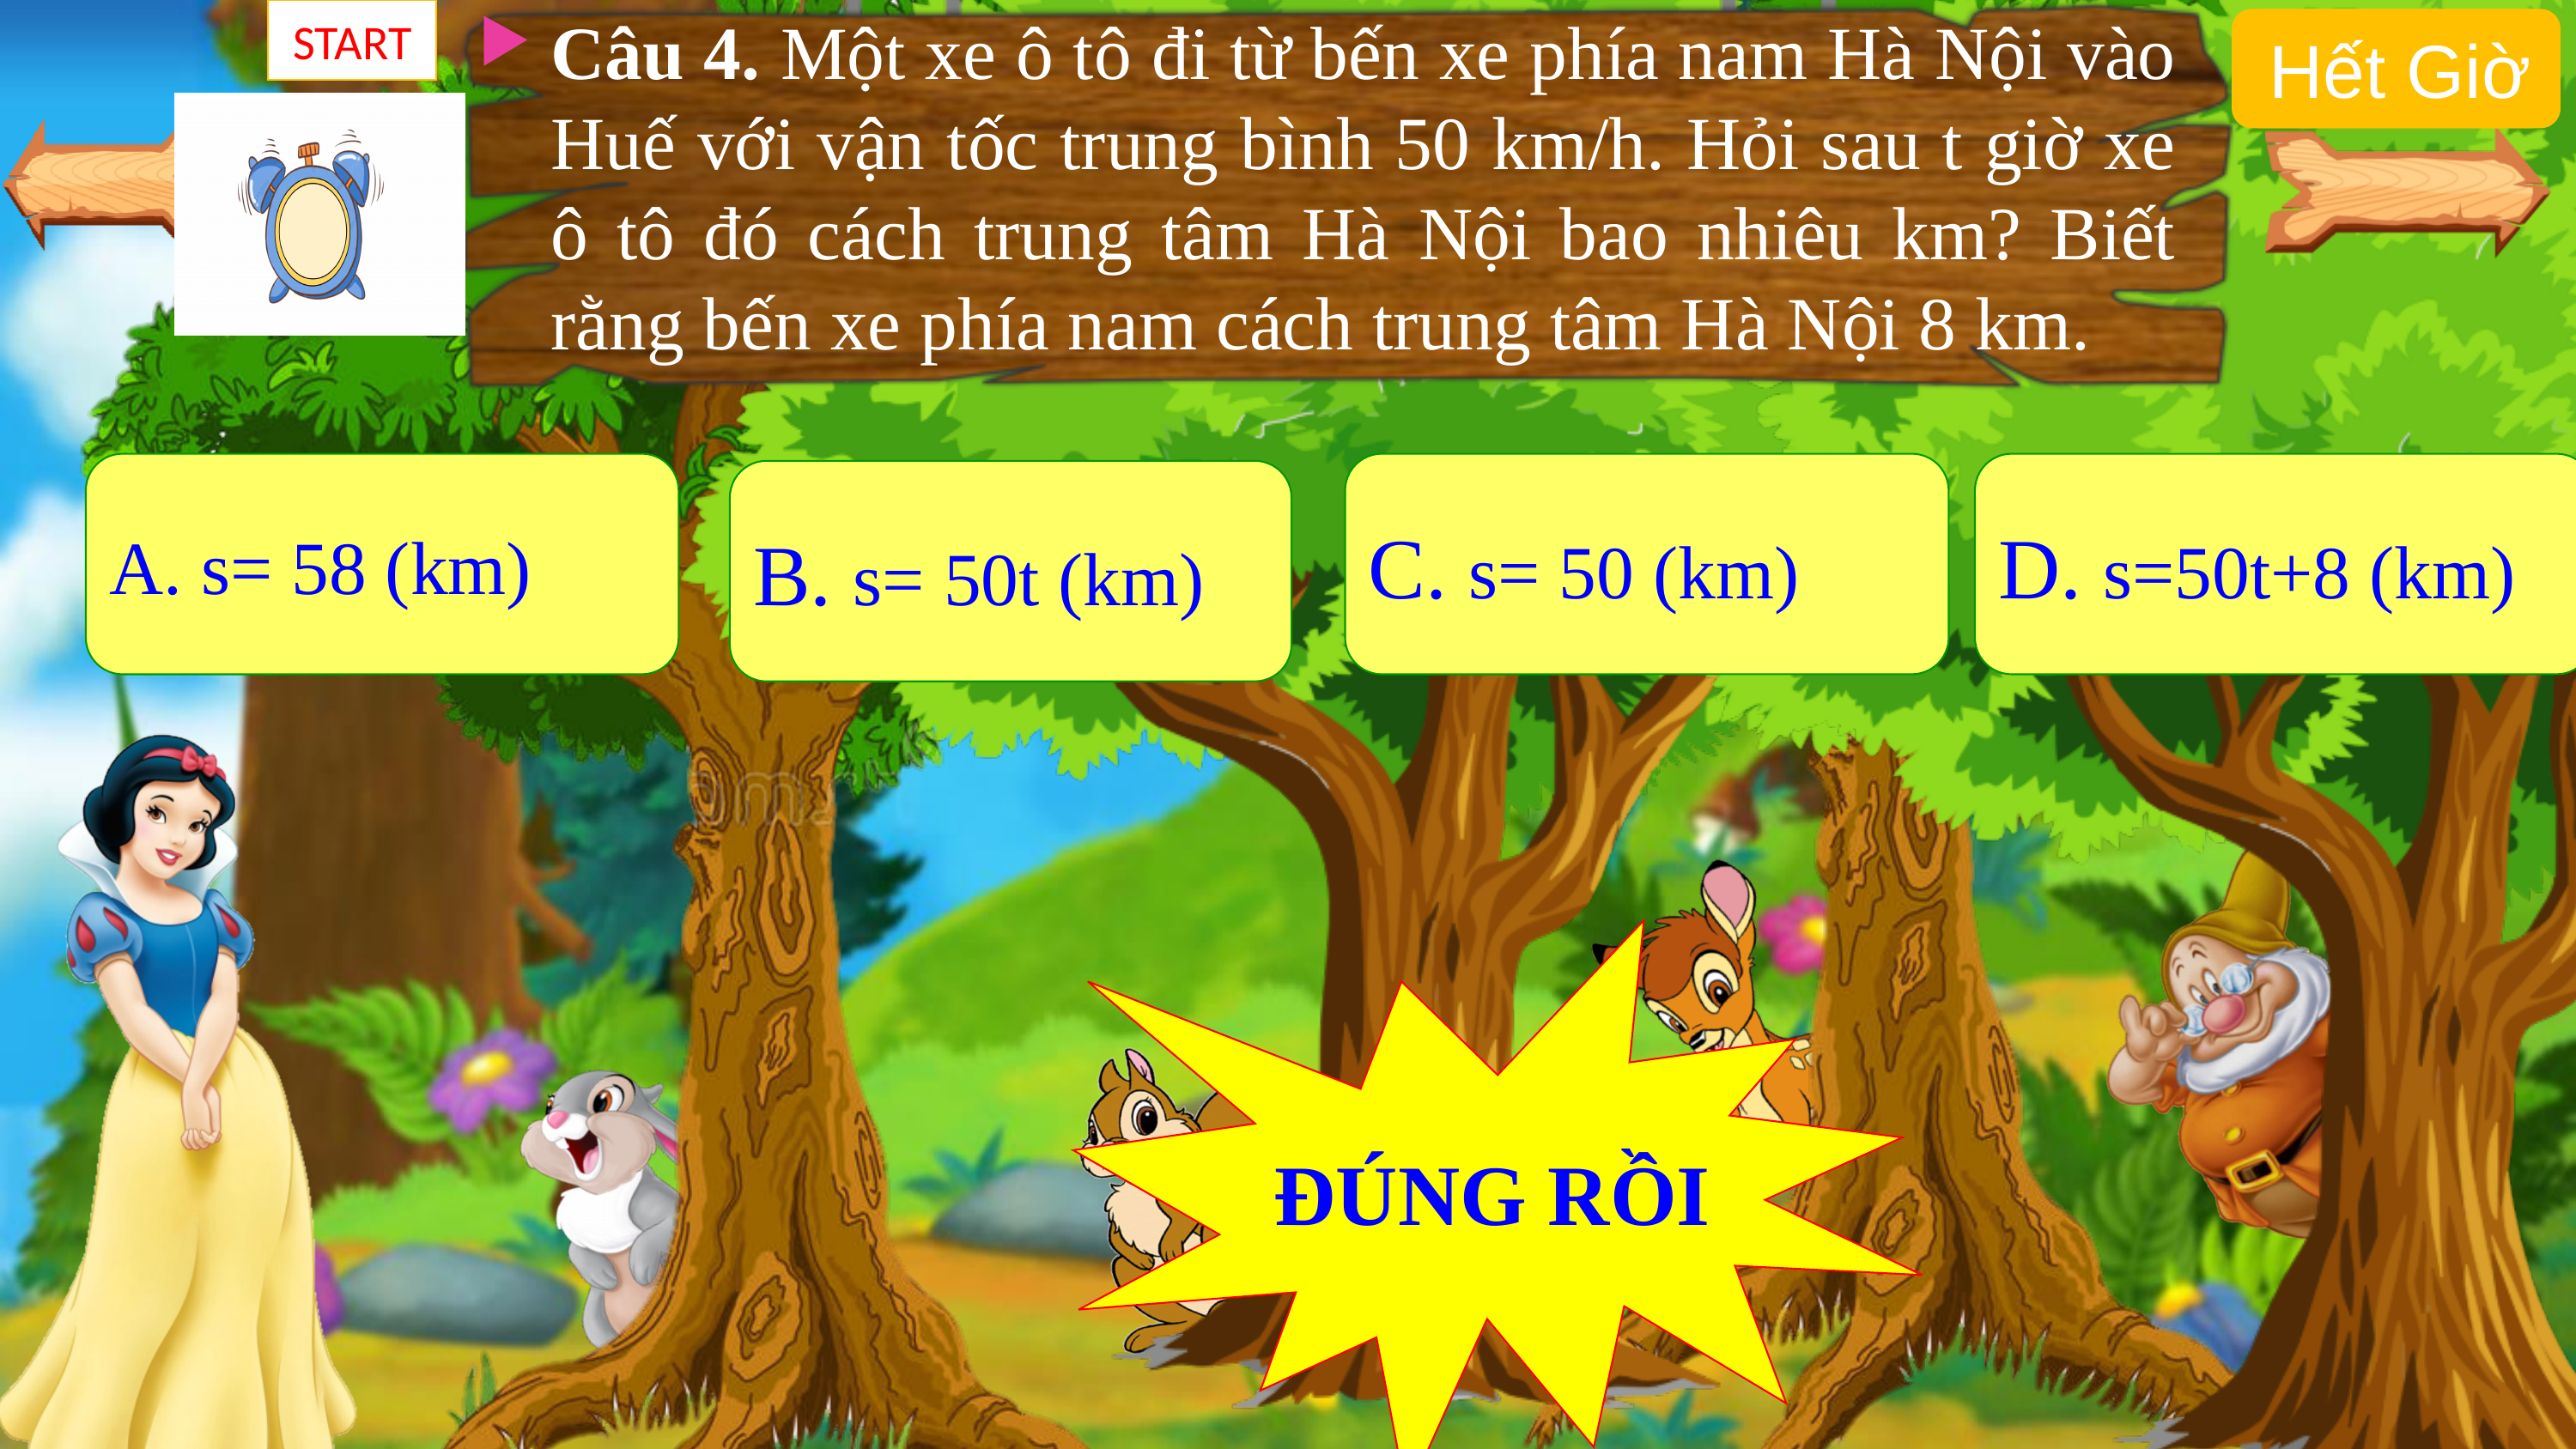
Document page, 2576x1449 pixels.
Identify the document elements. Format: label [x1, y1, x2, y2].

text_box [2232, 9, 2561, 129]
text_box [173, 92, 466, 336]
picture [0, 0, 2576, 1449]
